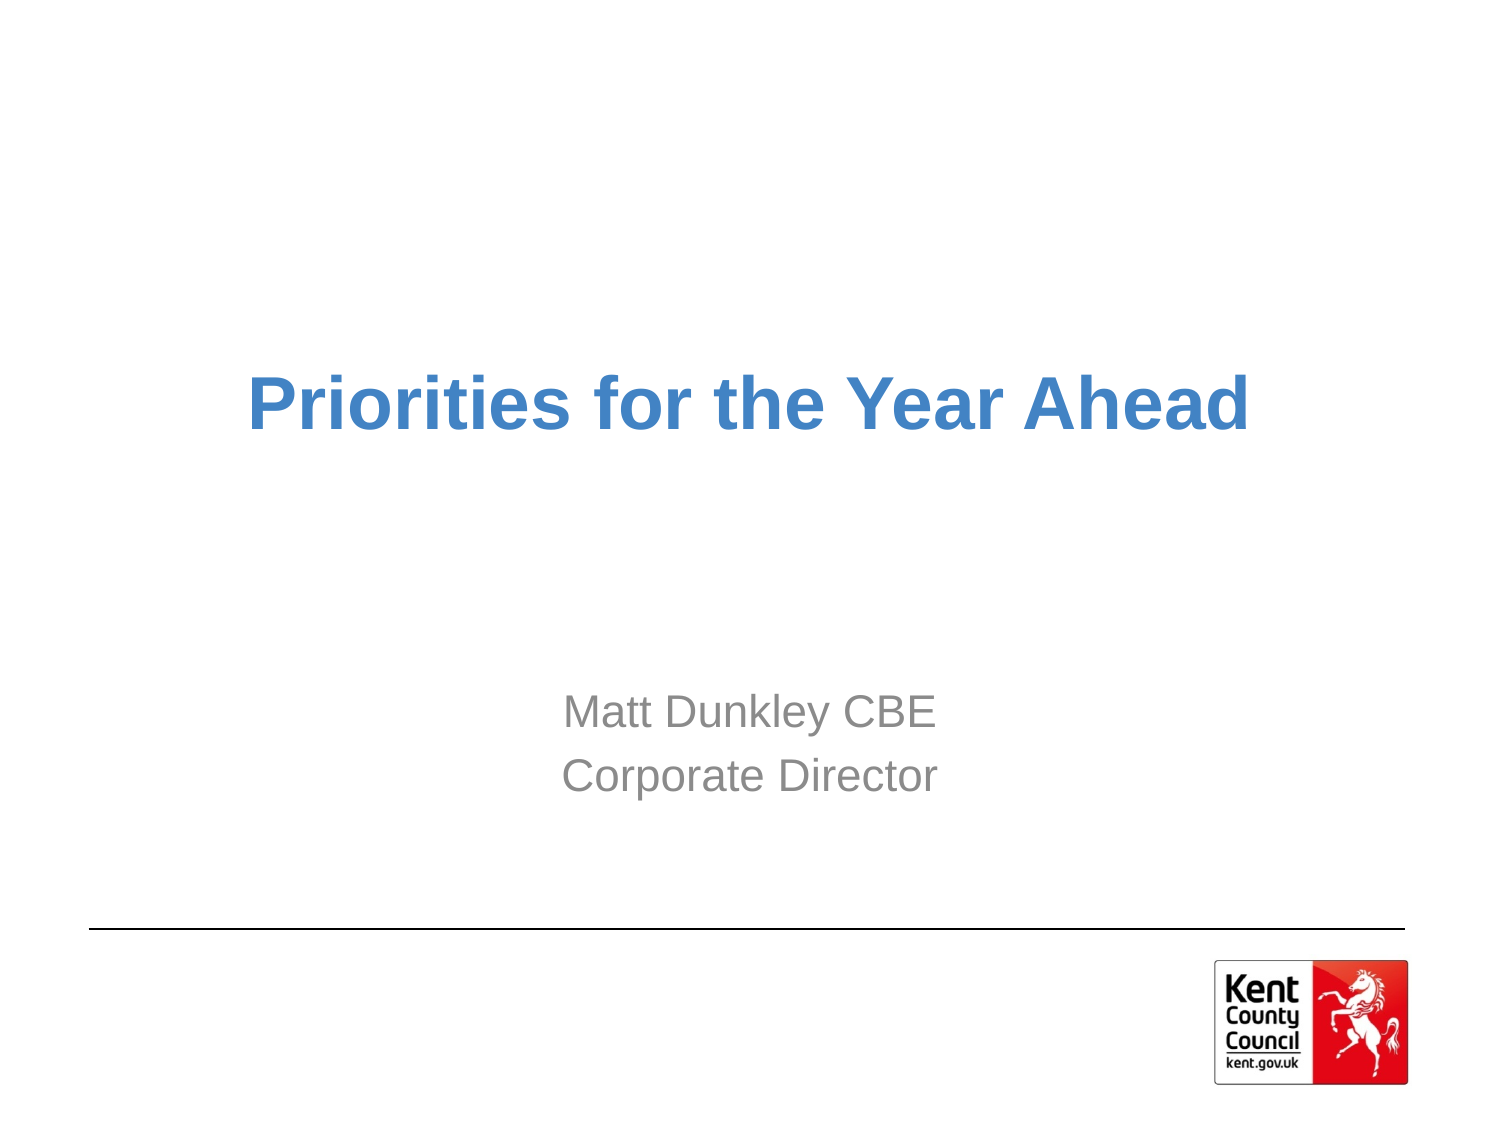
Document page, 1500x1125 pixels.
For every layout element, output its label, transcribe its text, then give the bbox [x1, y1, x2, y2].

picture [1210, 954, 1412, 1090]
title Priorities for the Year Ahead [112, 255, 1388, 544]
subtitle Matt Dunkley CBE Corporate Director [225, 609, 1275, 870]
